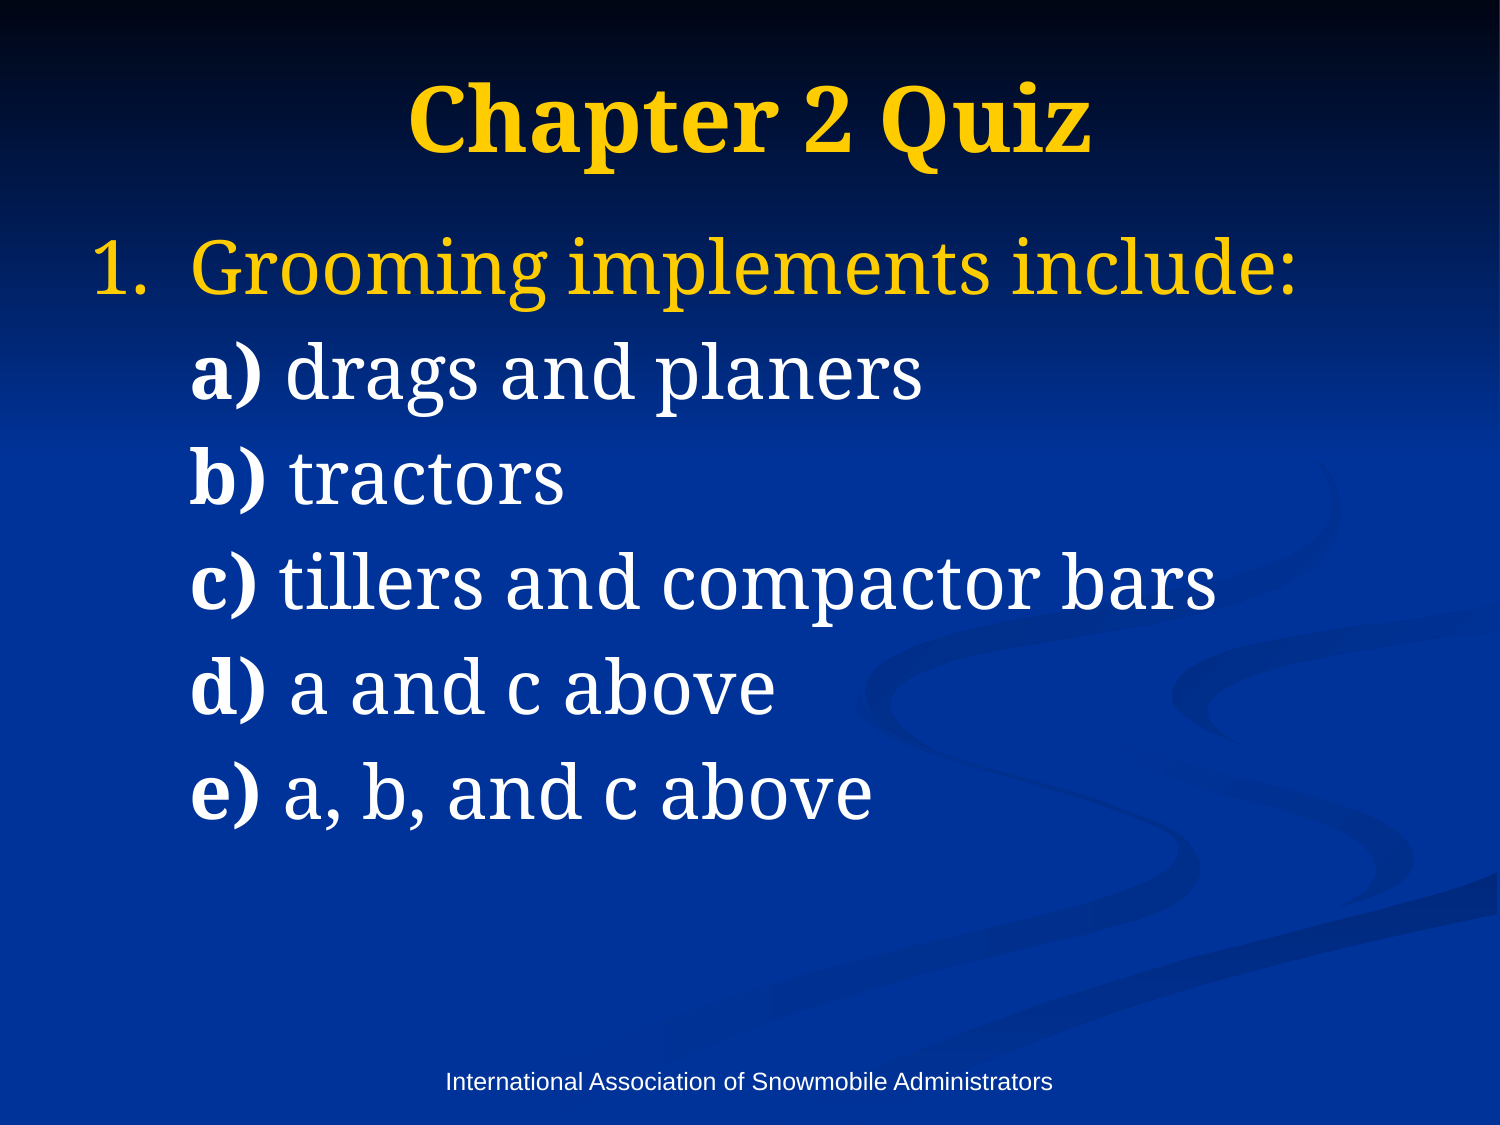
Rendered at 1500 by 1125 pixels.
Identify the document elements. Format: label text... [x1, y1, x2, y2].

footer International Association of Snowmobile Administrators [374, 1024, 1126, 1104]
list Grooming implements include: a) drags and planers b) tractors c) tillers and compactor bars d) a and c above e) a, b, and c above [74, 212, 1426, 1006]
title Chapter 2 Quiz [74, 44, 1426, 188]
